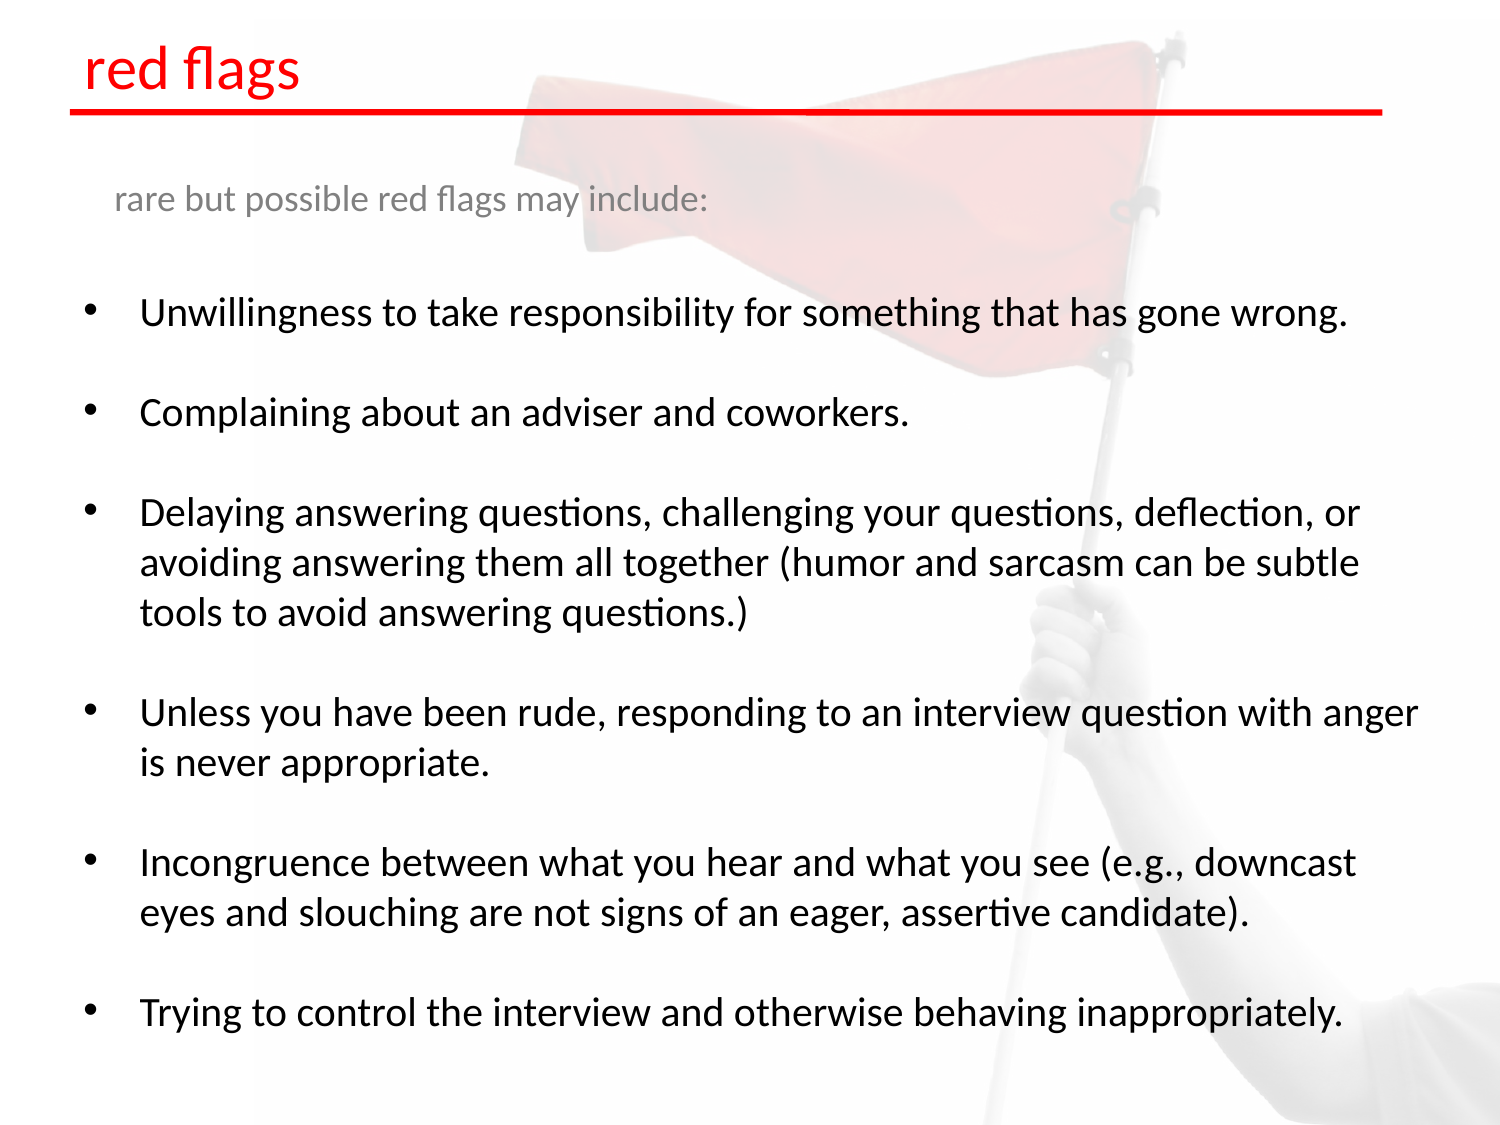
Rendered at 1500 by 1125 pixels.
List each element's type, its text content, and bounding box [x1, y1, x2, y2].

text_box Unwillingness to take responsibility for something that has gone wrong. Complaining about an adviser and coworkers. Delaying answering questions, challenging your questions, deflection, or avoiding answering them all together (humor and sarcasm can be subtle tools to avoid answering questions.) Unless you have been rude, responding to an interview question with anger is never appropriate. Incongruence between what you hear and what you see (e.g., downcast eyes and slouching are not signs of an eager, assertive candidate). Trying to control the interview and otherwise behaving inappropriately. [68, 276, 248, 1042]
picture [253, 18, 1500, 1125]
text_box rare but possible red flags may include: [99, 166, 248, 227]
text_box red flags [70, 19, 251, 109]
